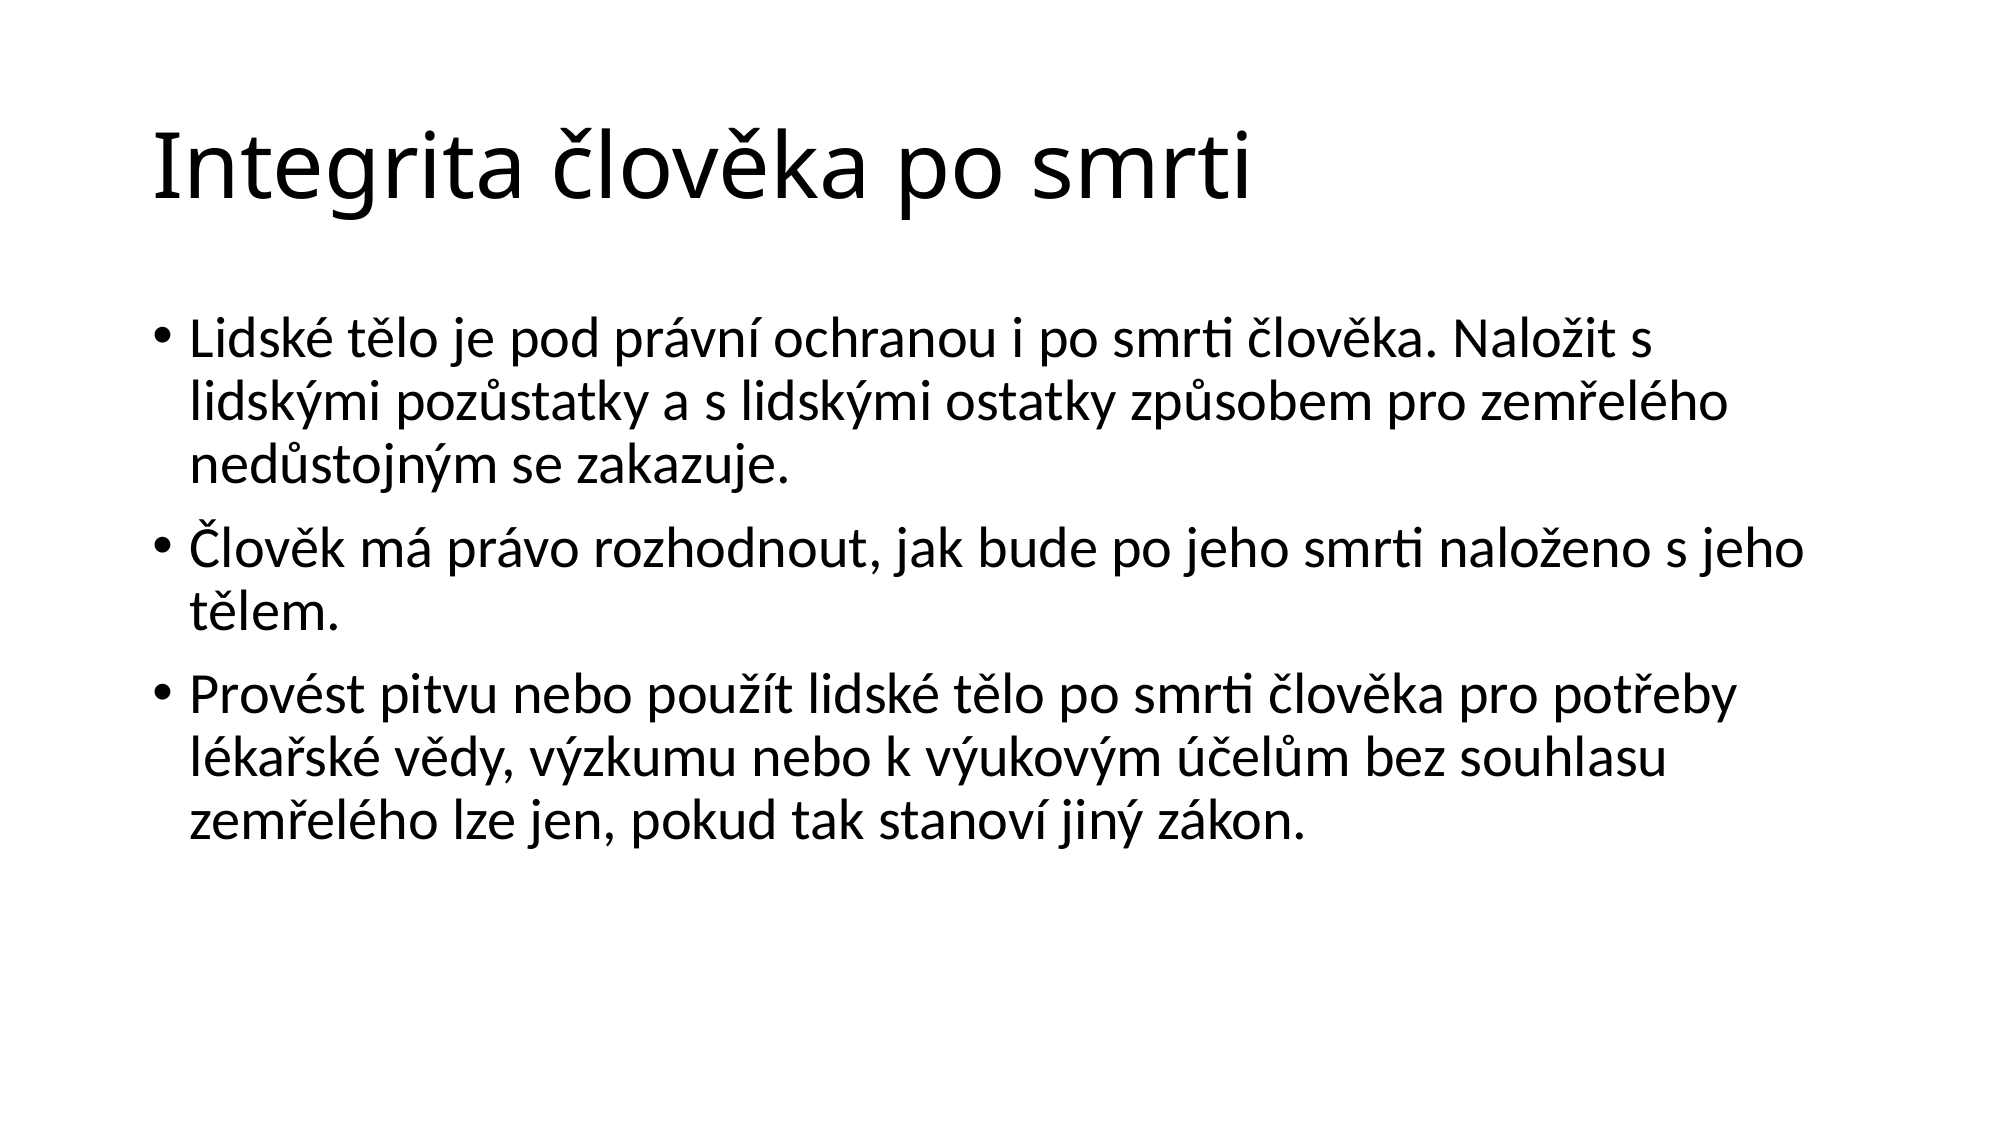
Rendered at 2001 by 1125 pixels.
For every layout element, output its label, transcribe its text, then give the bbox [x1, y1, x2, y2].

list Lidské tělo je pod právní ochranou i po smrti člověka. Naložit s lidskými pozůstatky a s lidskými ostatky způsobem pro zemřelého nedůstojným se zakazuje. Člověk má právo rozhodnout, jak bude po jeho smrti naloženo s jeho tělem. Provést pitvu nebo použít lidské tělo po smrti člověka pro potřeby lékařské vědy, výzkumu nebo k výukovým účelům bez souhlasu zemřelého lze jen, pokud tak stanoví jiný zákon. [137, 299, 1863, 1014]
title Integrita člověka po smrti [137, 59, 1863, 278]
